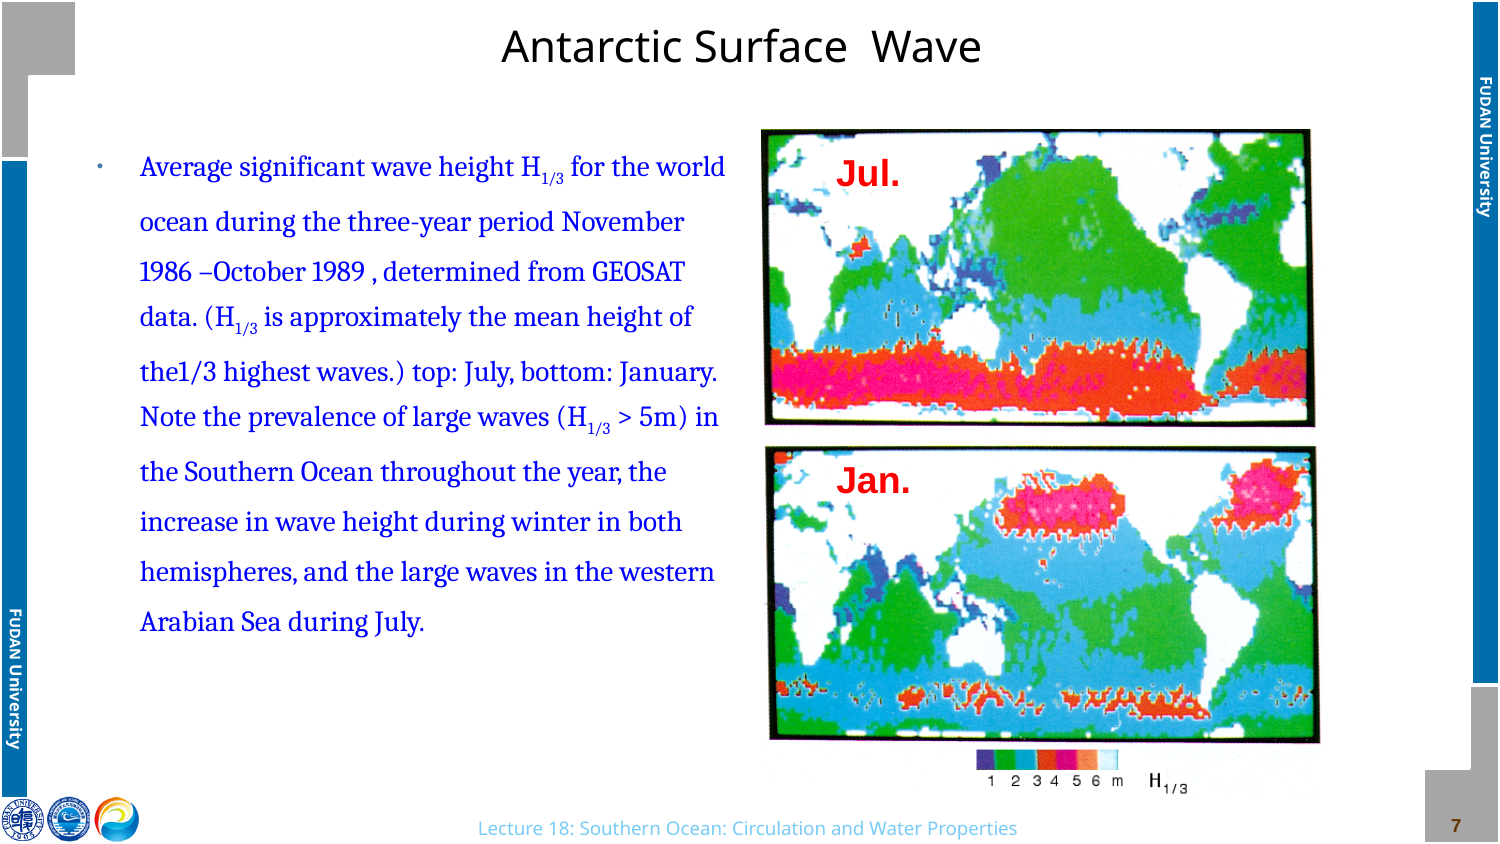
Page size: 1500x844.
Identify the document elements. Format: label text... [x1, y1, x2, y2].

picture [0, 797, 44, 841]
picture [47, 794, 90, 842]
list Average significant wave height H1/3 for the world ocean during the three-year period November 1986 –October 1989 , determined from GEOSAT data. (H1/3 is approximately the mean height of the1/3 highest waves.) top: July, bottom: January. Note the prevalence of large waves (H1/3 > 5m) in the Southern Ocean throughout the year, the increase in wave height during winter in both hemispheres, and the large waves in the western Arabian Sea during July. [82, 129, 745, 739]
picture [94, 797, 139, 842]
picture [761, 129, 1324, 801]
title Antarctic Surface Wave [395, 13, 1089, 77]
